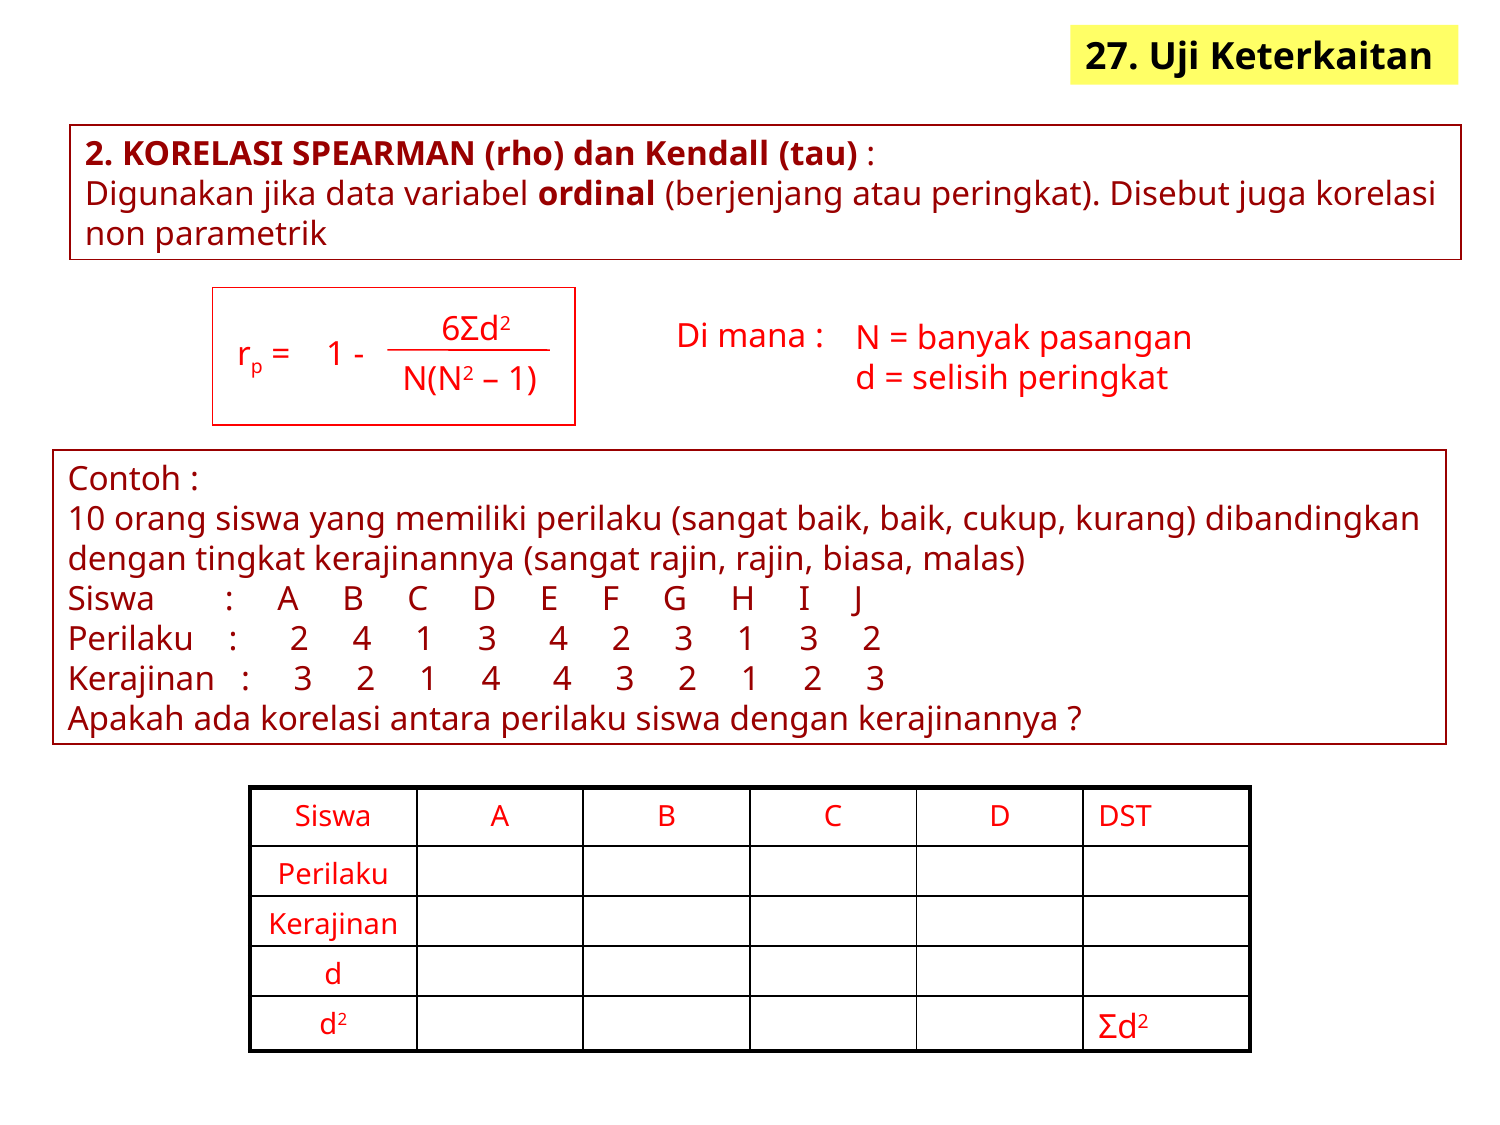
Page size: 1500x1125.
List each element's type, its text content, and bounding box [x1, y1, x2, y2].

table_header Siswa [252, 790, 416, 845]
table_cell d2 [252, 997, 416, 1049]
table_cell [584, 847, 749, 895]
table_cell [584, 897, 749, 945]
table_header C [751, 790, 916, 845]
table_header A [418, 790, 582, 845]
text_box 27. Uji Keterkaitan [1070, 24, 1459, 85]
table_cell [751, 897, 916, 945]
table_cell [917, 897, 1082, 945]
table_header D [917, 790, 1082, 845]
table_cell d [252, 947, 416, 995]
table_cell Σd2 [1084, 997, 1248, 1049]
table_cell [1084, 947, 1248, 995]
table_cell [751, 997, 916, 1049]
table_header B [584, 790, 749, 845]
table_cell [418, 897, 582, 945]
table_cell [751, 847, 916, 895]
text_box Di mana : [661, 307, 840, 362]
text_box Contoh : 10 orang siswa yang memiliki perilaku (sangat baik, baik, cukup, kurang) dibandingkan dengan tingkat kerajinannya (sangat rajin, rajin, biasa, malas) Siswa : A B C D E F G H I J Perilaku : 2 4 1 3 4 2 3 1 3 2 Kerajinan : 3 2 1 4 4 3 2 1 2 3 Apakah ada korelasi antara perilaku siswa dengan kerajinannya ? [52, 449, 1447, 745]
table_cell [418, 847, 582, 895]
table_cell [751, 947, 916, 995]
table_cell Kerajinan [252, 897, 416, 945]
table_cell [584, 947, 749, 995]
table_header DST [1084, 790, 1248, 845]
table_cell [917, 997, 1082, 1049]
table_cell [1084, 897, 1248, 945]
table_cell [1084, 847, 1248, 895]
text_box 2. KORELASI SPEARMAN (rho) dan Kendall (tau) : Digunakan jika data variabel ordinal (berjenjang atau peringkat). Disebut juga korelasi non parametrik [70, 124, 1462, 260]
text_box N = banyak pasangan d = selisih peringkat [840, 309, 1209, 404]
table_cell [418, 997, 582, 1049]
table_cell [917, 847, 1082, 895]
text_box [212, 287, 575, 425]
table_cell [917, 947, 1082, 995]
table_cell Perilaku [252, 847, 416, 895]
table_cell [418, 947, 582, 995]
table_cell [584, 997, 749, 1049]
